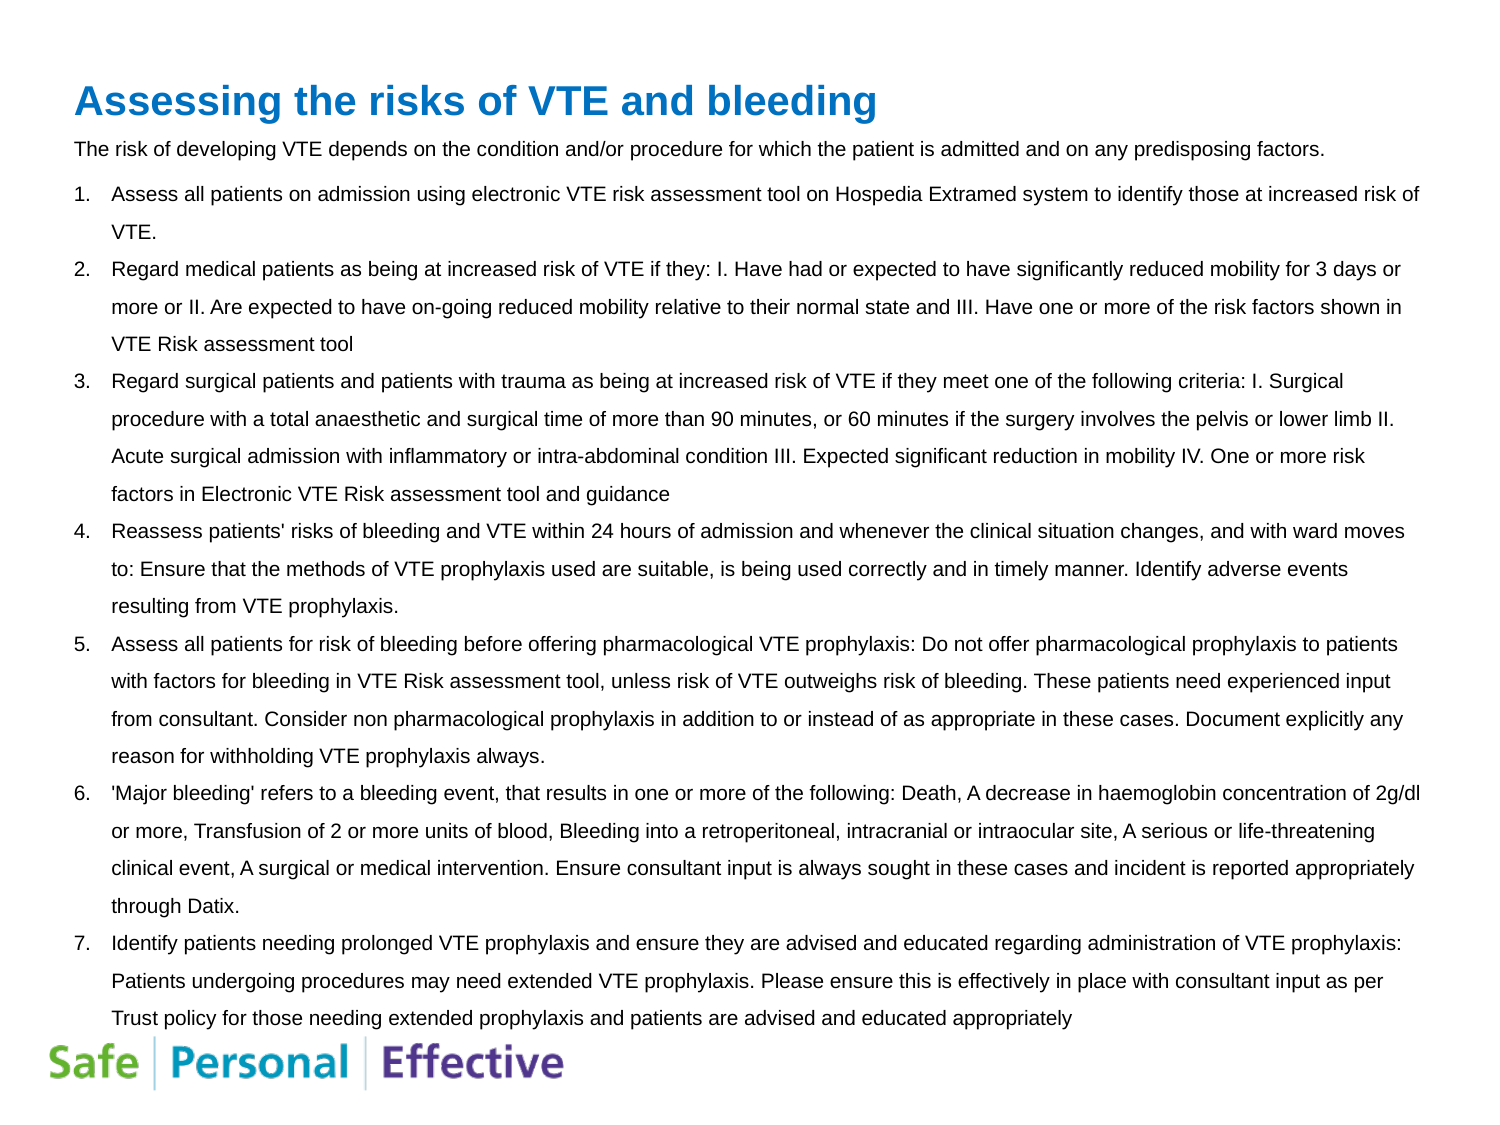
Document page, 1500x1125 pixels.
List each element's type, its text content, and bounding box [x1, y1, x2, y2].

picture [47, 1035, 566, 1092]
text_box Assessing the risks of VTE and bleeding The risk of developing VTE depends on the condition and/or procedure for which the patient is admitted and on any predisposing factors. Assess all patients on admission using electronic VTE risk assessment tool on Hospedia Extramed system to identify those at increased risk of VTE. Regard medical patients as being at increased risk of VTE if they: I. Have had or expected to have significantly reduced mobility for 3 days or more or II. Are expected to have on-going reduced mobility relative to their normal state and III. Have one or more of the risk factors shown in VTE Risk assessment tool Regard surgical patients and patients with trauma as being at increased risk of VTE if they meet one of the following criteria: I. Surgical procedure with a total anaesthetic and surgical time of more than 90 minutes, or 60 minutes if the surgery involves the pelvis or lower limb II. Acute surgical admission with inflammatory or intra-abdominal condition III. Expected significant reduction in mobility IV. One or more risk factors in Electronic VTE Risk assessment tool and guidance Reassess patients' risks of bleeding and VTE within 24 hours of admission and whenever the clinical situation changes, and with ward moves to: Ensure that the methods of VTE prophylaxis used are suitable, is being used correctly and in timely manner. Identify adverse events resulting from VTE prophylaxis. Assess all patients for risk of bleeding before offering pharmacological VTE prophylaxis: Do not offer pharmacological prophylaxis to patients with factors for bleeding in VTE Risk assessment tool, unless risk of VTE outweighs risk of bleeding. These patients need experienced input from consultant. Consider non pharmacological prophylaxis in addition to or instead of as appropriate in these cases. Document explicitly any reason for withholding VTE prophylaxis always. 'Major bleeding' refers to a bleeding event, that results in one or more of the following: Death, A decrease in haemoglobin concentration of 2g/dl or more, Transfusion of 2 or more units of blood, Bleeding into a retroperitoneal, intracranial or intraocular site, A serious or life-threatening clinical event, A surgical or medical intervention. Ensure consultant input is always sought in these cases and incident is reported appropriately through Datix. Identify patients needing prolonged VTE prophylaxis and ensure they are advised and educated regarding administration of VTE prophylaxis: Patients undergoing procedures may need extended VTE prophylaxis. Please ensure this is effectively in place with consultant input as per Trust policy for those needing extended prophylaxis and patients are advised and educated appropriately [58, 41, 1442, 1038]
